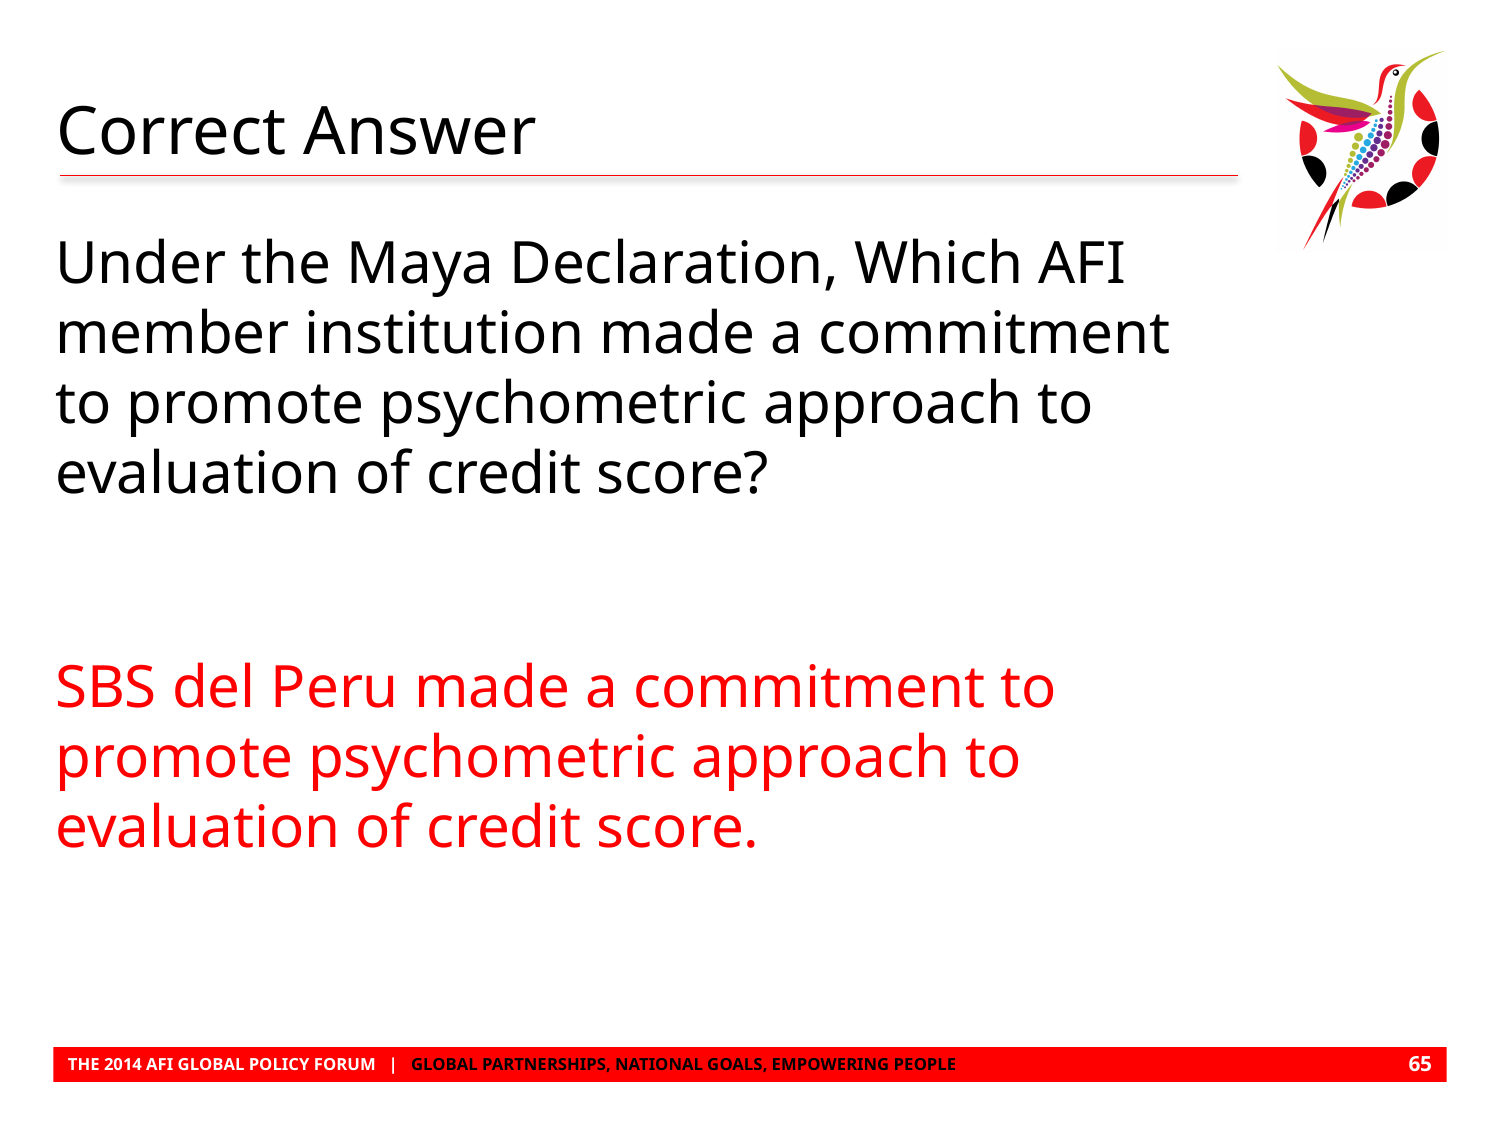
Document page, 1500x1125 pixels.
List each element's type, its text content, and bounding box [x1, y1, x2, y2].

picture [1275, 48, 1447, 253]
footer THE 2014 AFI GLOBAL POLICY FORUM | GLOBAL PARTNERSHIPS, NATIONAL GOALS, EMPOWERING PEOPLE [53, 1046, 1184, 1087]
slide_number 64 [1389, 1043, 1447, 1073]
list Under the Maya Declaration, Which AFI member institution made a commitment to promote psychometric approach to evaluation of credit score? SBS del Peru made a commitment to promote psychometric approach to evaluation of credit score. [40, 217, 1239, 926]
title Correct Answer [41, 47, 1118, 211]
